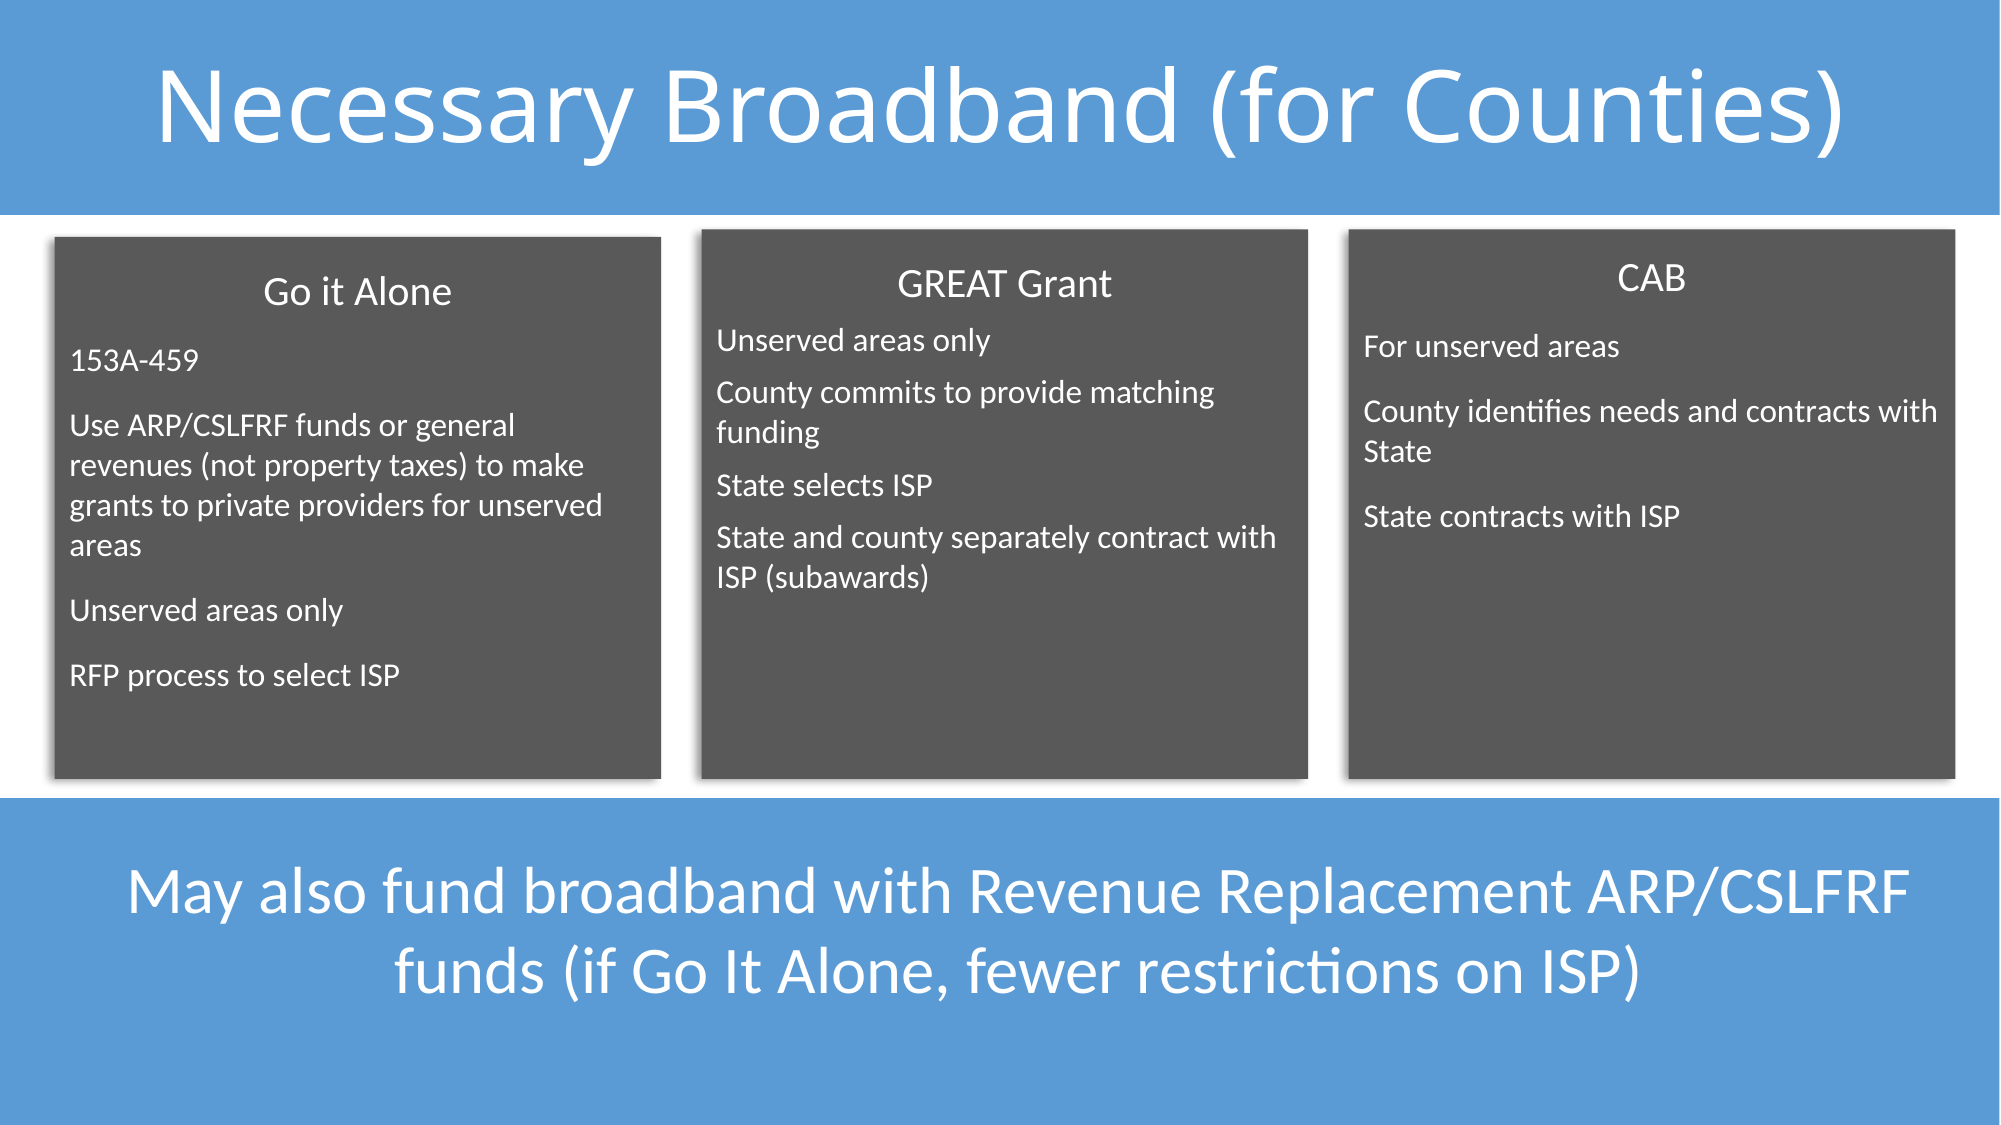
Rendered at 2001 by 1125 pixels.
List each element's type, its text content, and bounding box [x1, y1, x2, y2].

text_box [0, 0, 2000, 216]
text_box GREAT Grant Unserved areas only County commits to provide matching funding State selects ISP State and county separately contract with ISP (subawards) [701, 228, 1309, 780]
text_box Go it Alone 153A-459 Use ARP/CSLFRF funds or general revenues (not property taxes) to make grants to private providers for unserved areas Unserved areas only RFP process to select ISP [54, 236, 662, 780]
text_box CAB For unserved areas County identifies needs and contracts with State State contracts with ISP [1348, 228, 1956, 780]
title Necessary Broadband (for Counties) [105, 28, 1895, 192]
text_box May also fund broadband with Revenue Replacement ARP/CSLFRF funds (if Go It Alone, fewer restrictions on ISP) [0, 798, 2000, 1125]
